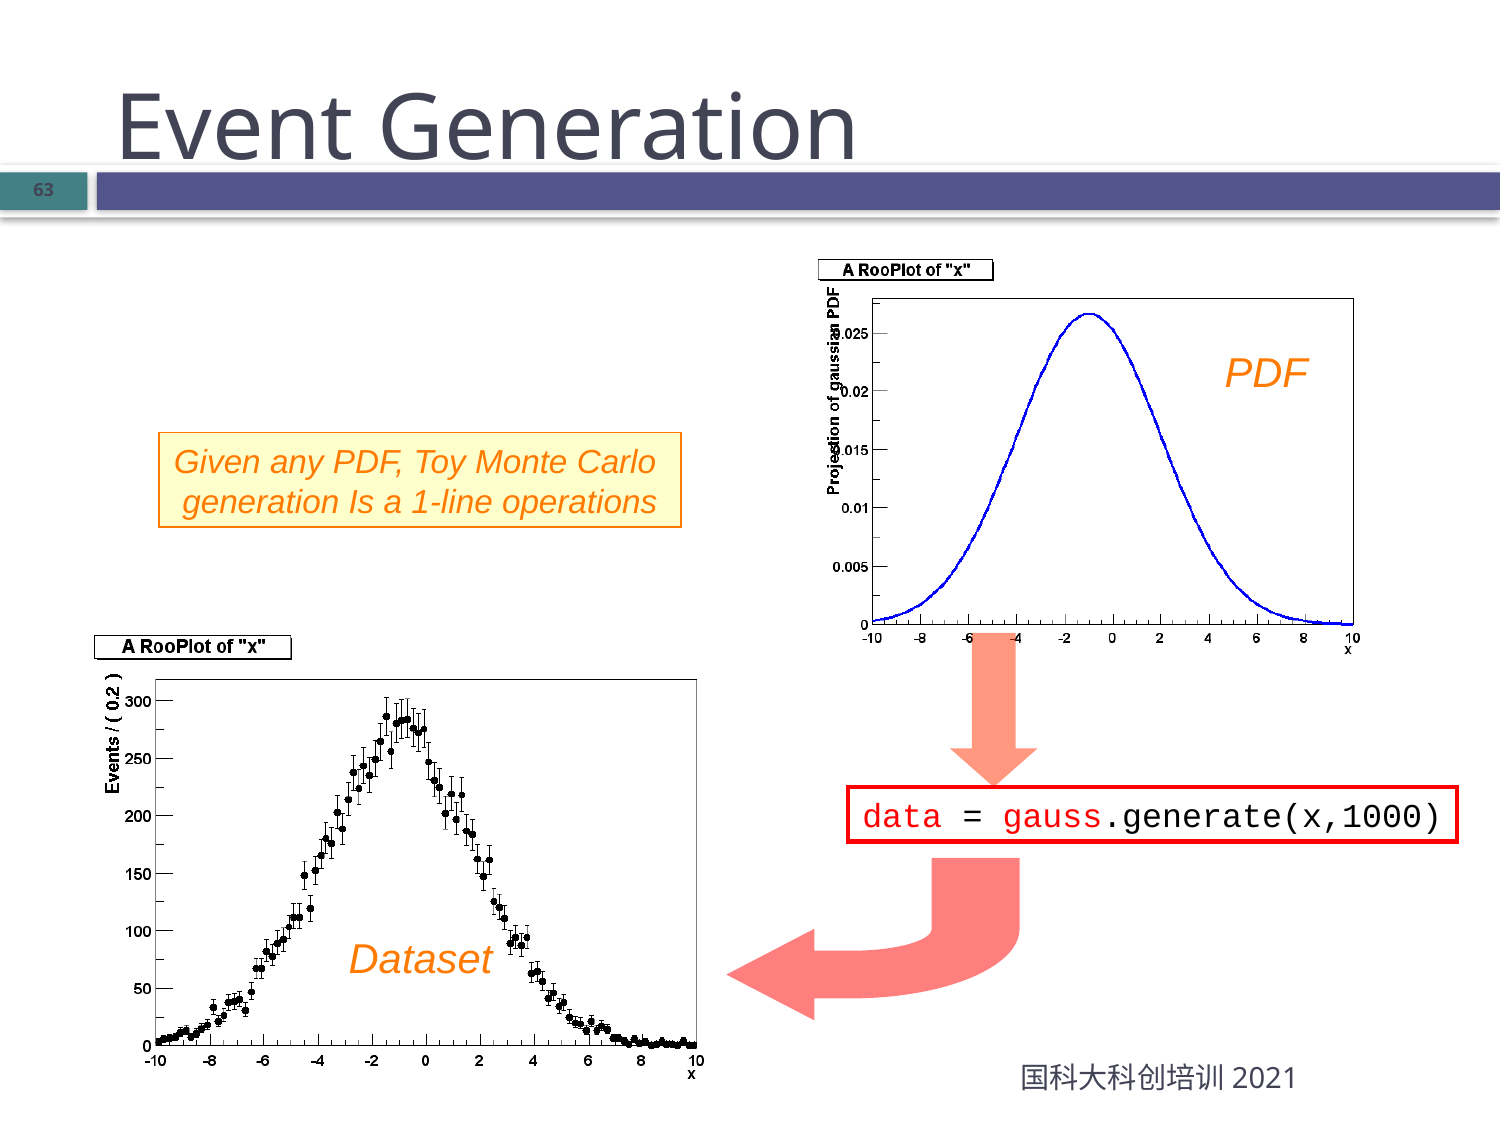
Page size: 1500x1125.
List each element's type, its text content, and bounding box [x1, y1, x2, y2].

picture [812, 257, 1413, 665]
text_box Given any PDF, Toy Monte Carlo generation Is a 1-line operations [159, 432, 682, 528]
text_box data = gauss.generate(x,1000) [847, 786, 1458, 842]
text_box [949, 673, 1038, 786]
text_box [769, 857, 1020, 1021]
slide_number 国科大科创培训2021 [1005, 1046, 1443, 1107]
picture [88, 632, 764, 1092]
slide_number 63 [0, 171, 88, 212]
title Event Generation [99, 50, 1500, 197]
